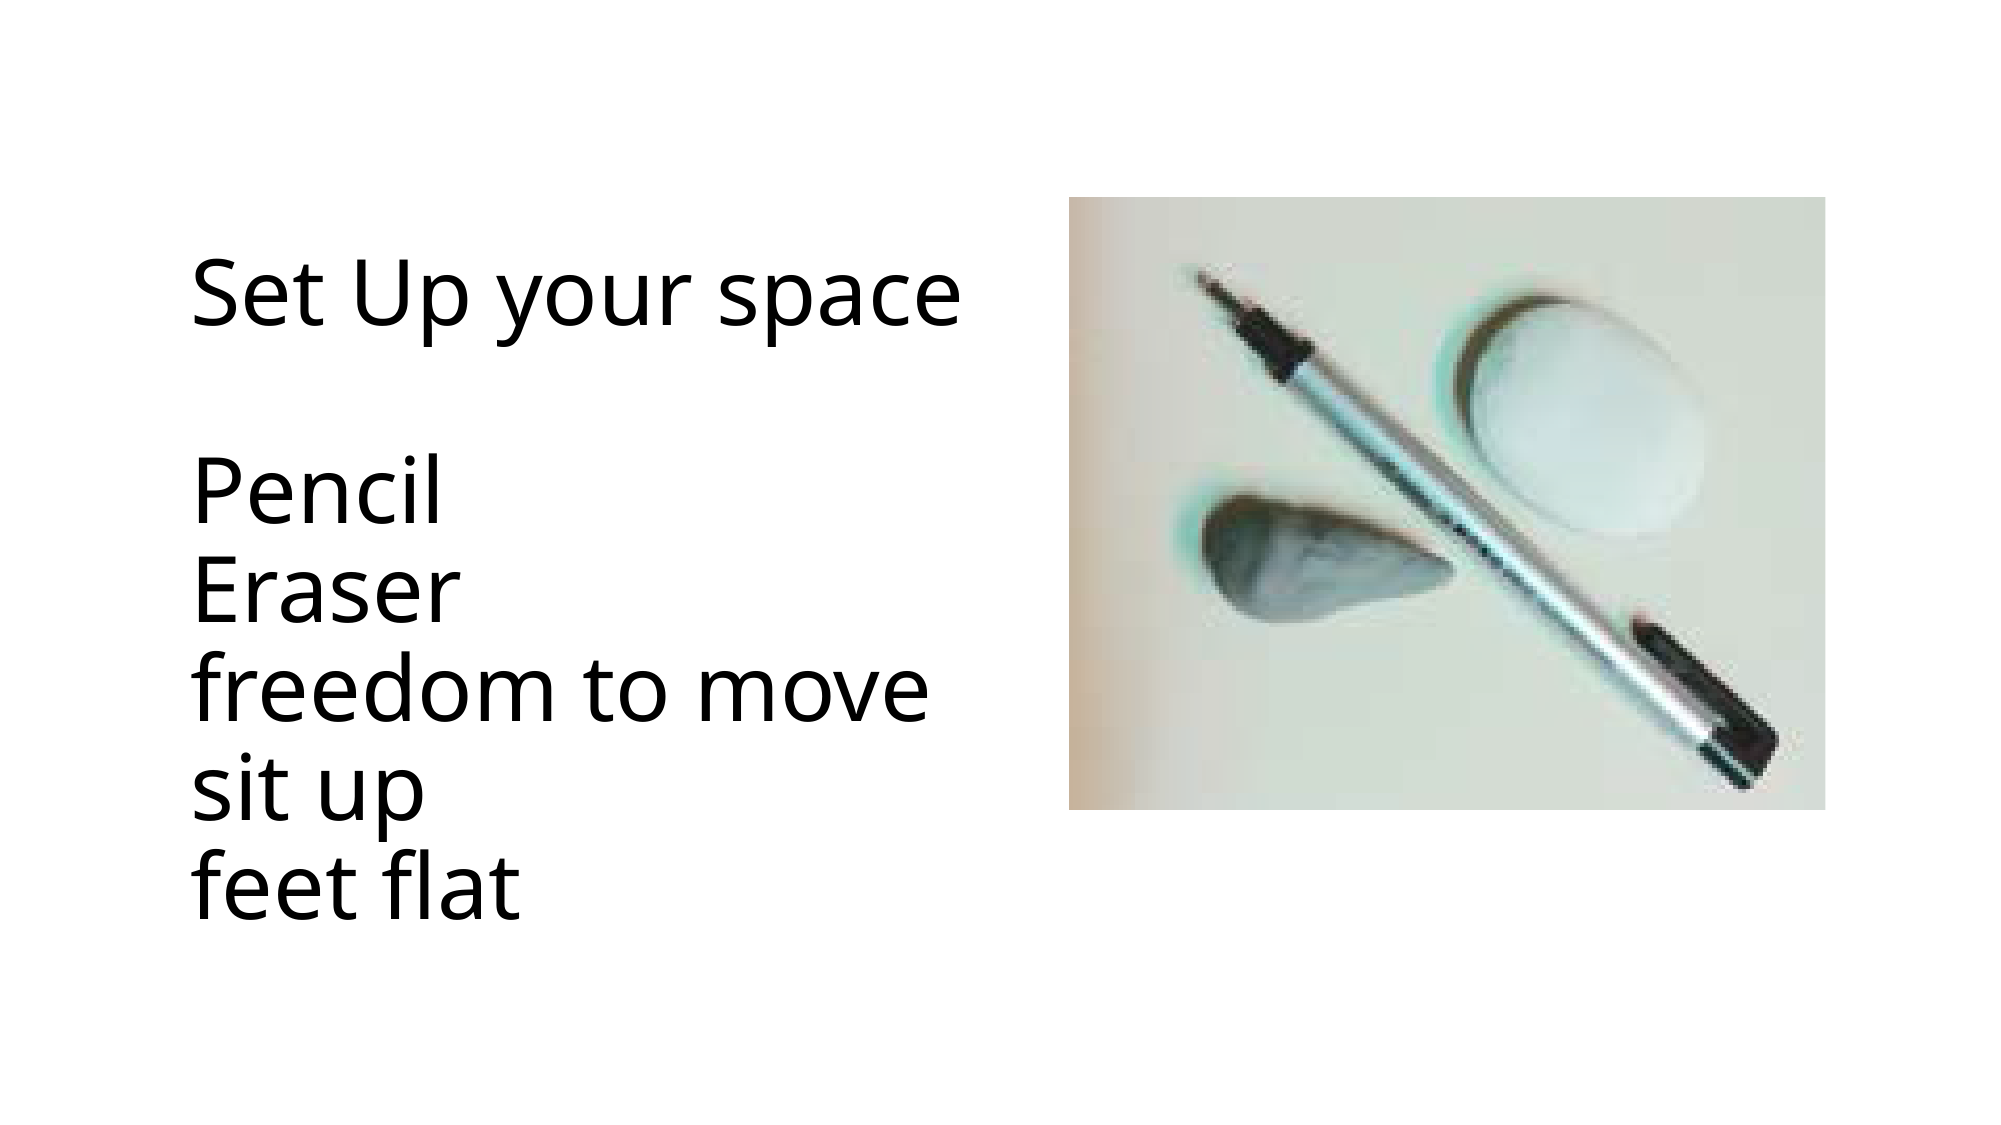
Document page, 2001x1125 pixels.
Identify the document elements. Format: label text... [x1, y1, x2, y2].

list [1068, 197, 1826, 810]
title Set Up your space Pencil Eraser freedom to move sit up feet flat [175, 79, 1826, 1107]
